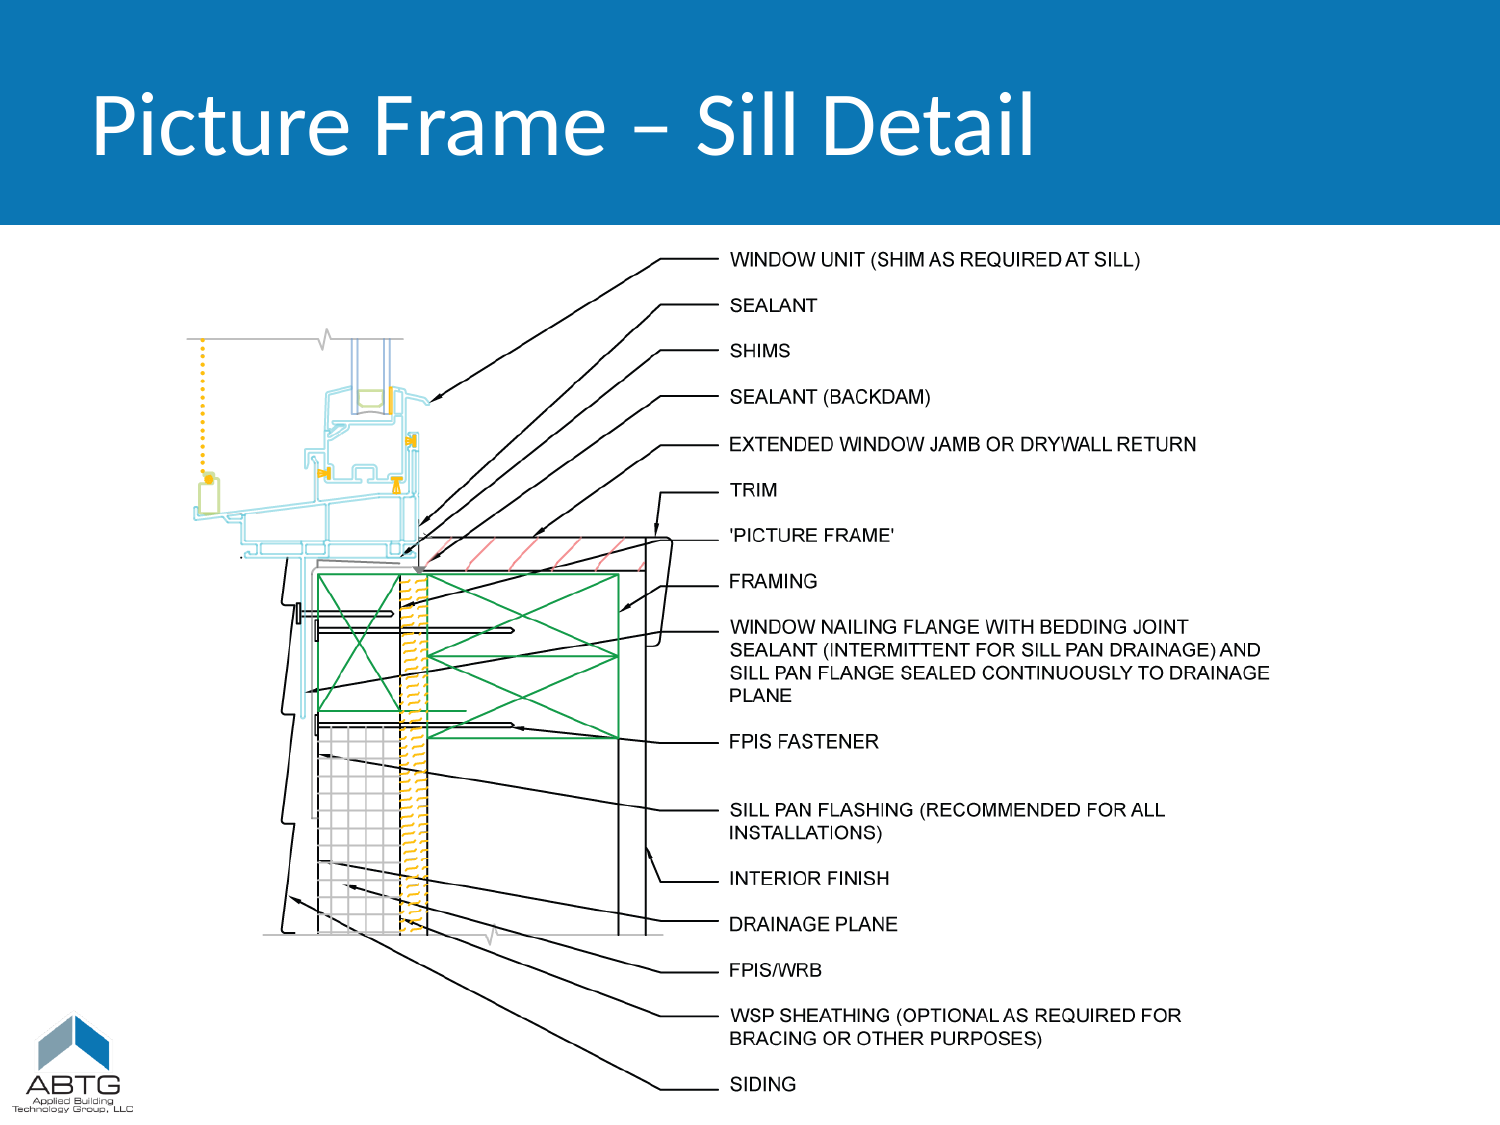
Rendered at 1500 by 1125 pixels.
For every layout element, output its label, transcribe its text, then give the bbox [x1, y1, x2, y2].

picture [12, 1010, 133, 1113]
title Picture Frame – Sill Detail [75, 24, 1425, 213]
picture [185, 249, 1271, 1097]
